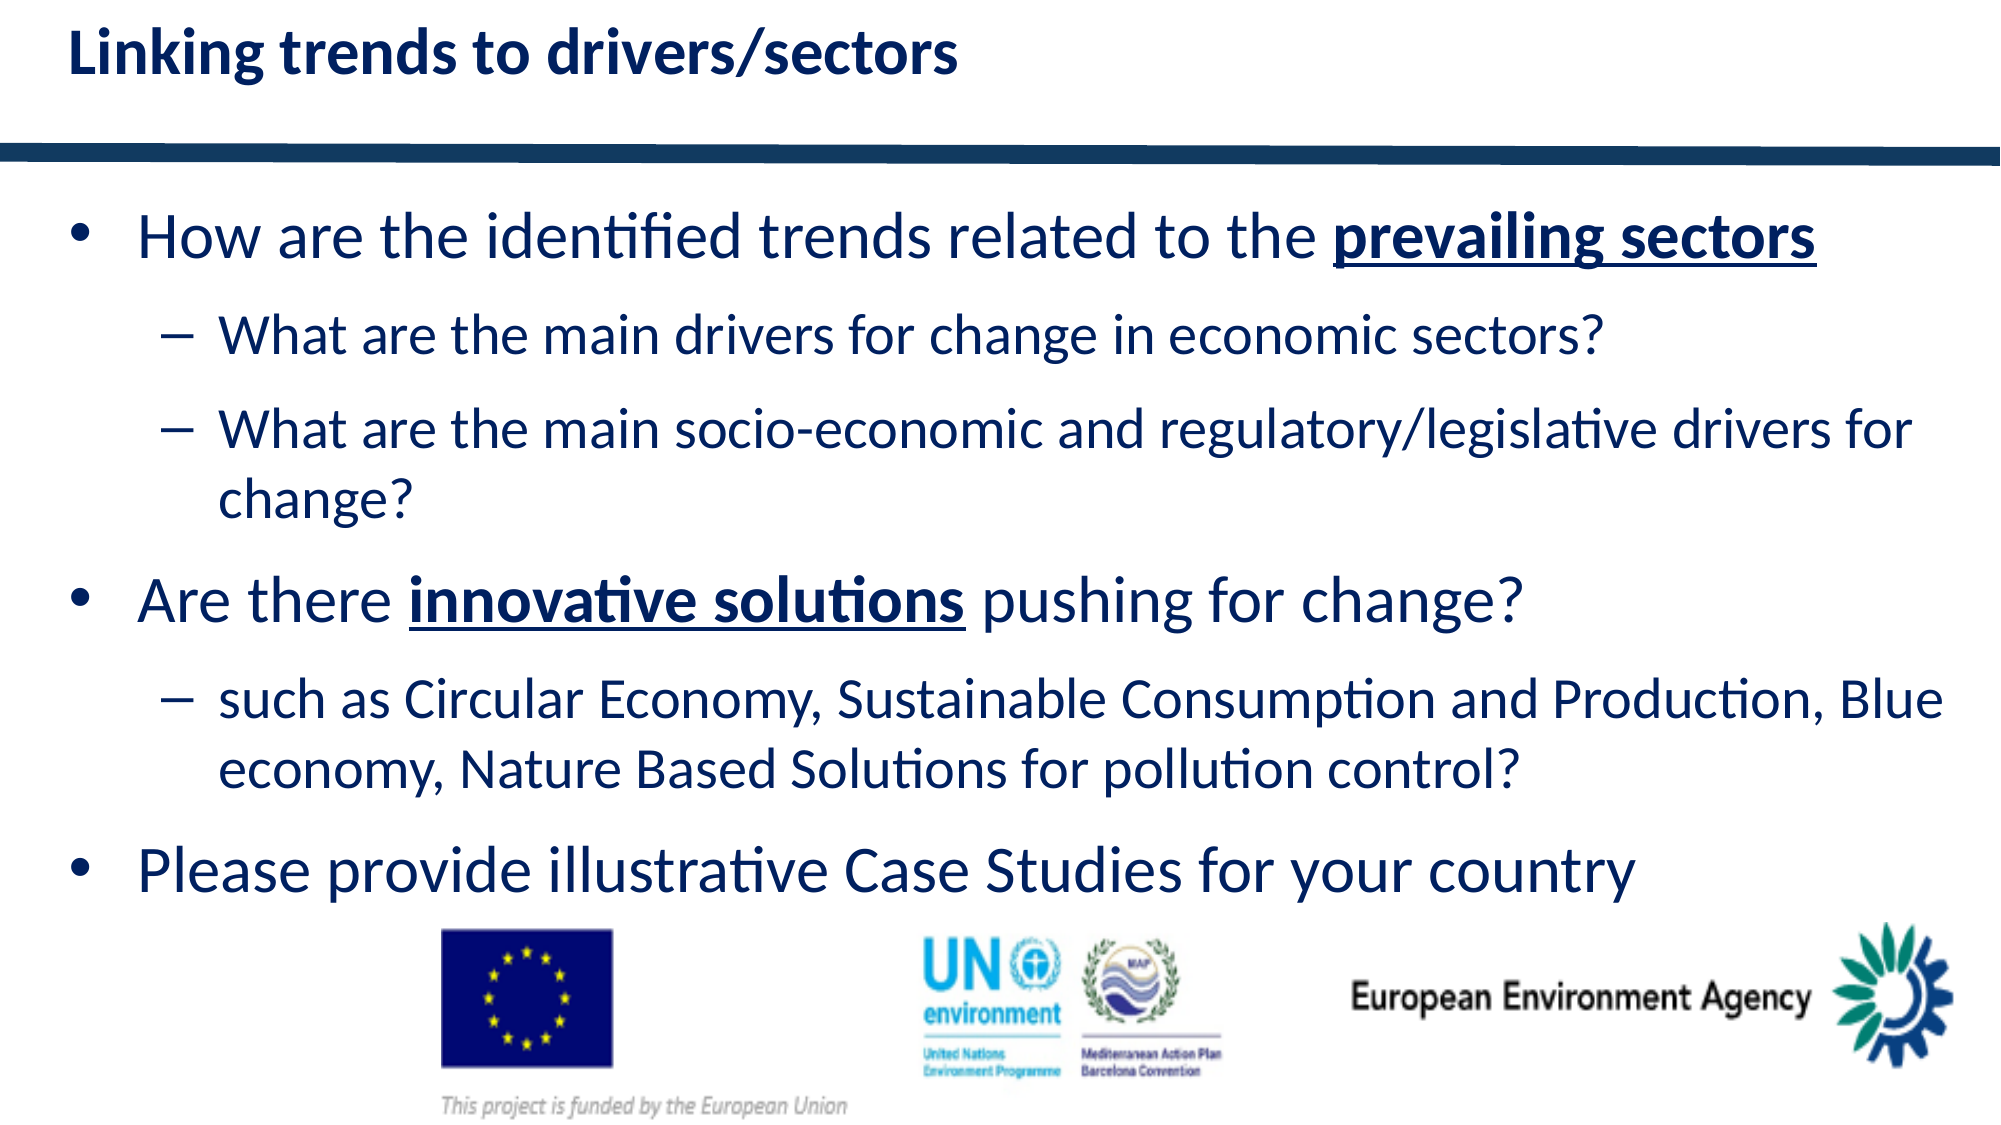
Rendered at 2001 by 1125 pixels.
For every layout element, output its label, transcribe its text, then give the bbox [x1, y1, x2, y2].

picture [441, 922, 1960, 1125]
list Linking trends to drivers/sectors [54, 0, 1586, 204]
list How are the identified trends related to the prevailing sectors What are the main drivers for change in economic sectors? What are the main socio-economic and regulatory/legislative drivers for change? Are there innovative solutions pushing for change? such as Circular Economy, Sustainable Consumption and Production, Blue economy, Nature Based Solutions for pollution control? Please provide illustrative Case Studies for your country [54, 184, 1960, 915]
